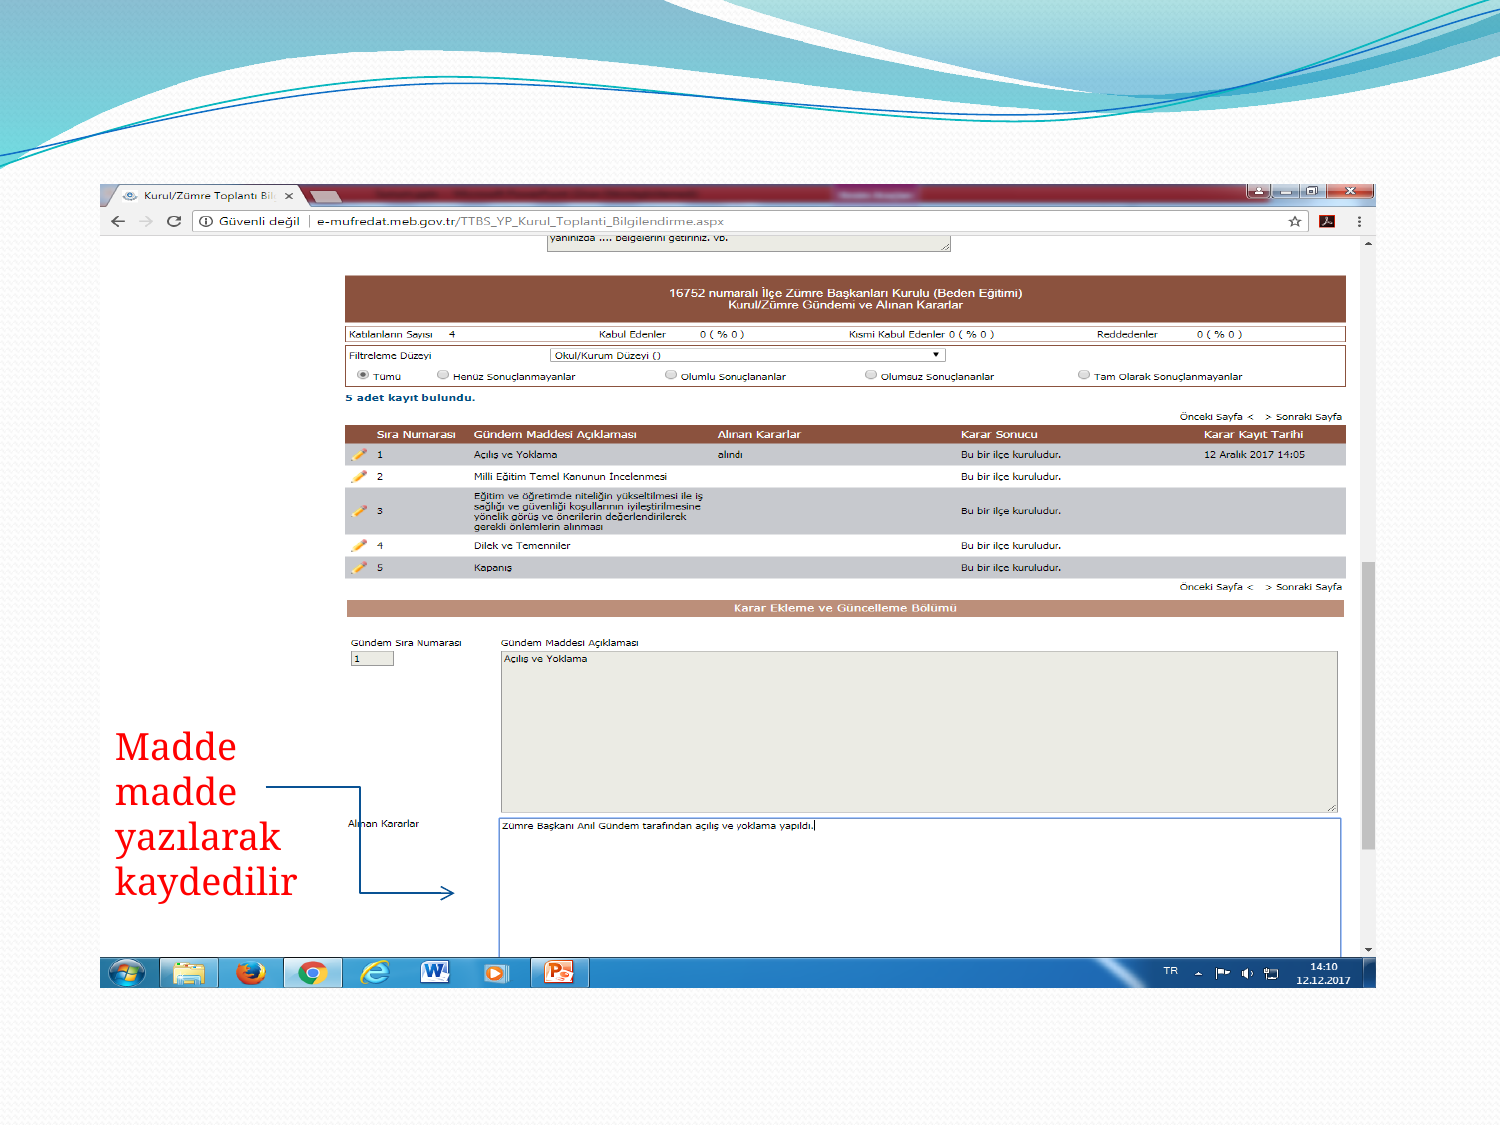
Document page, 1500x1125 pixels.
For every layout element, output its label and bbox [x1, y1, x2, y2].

picture [100, 184, 1377, 988]
text_box [265, 786, 455, 894]
